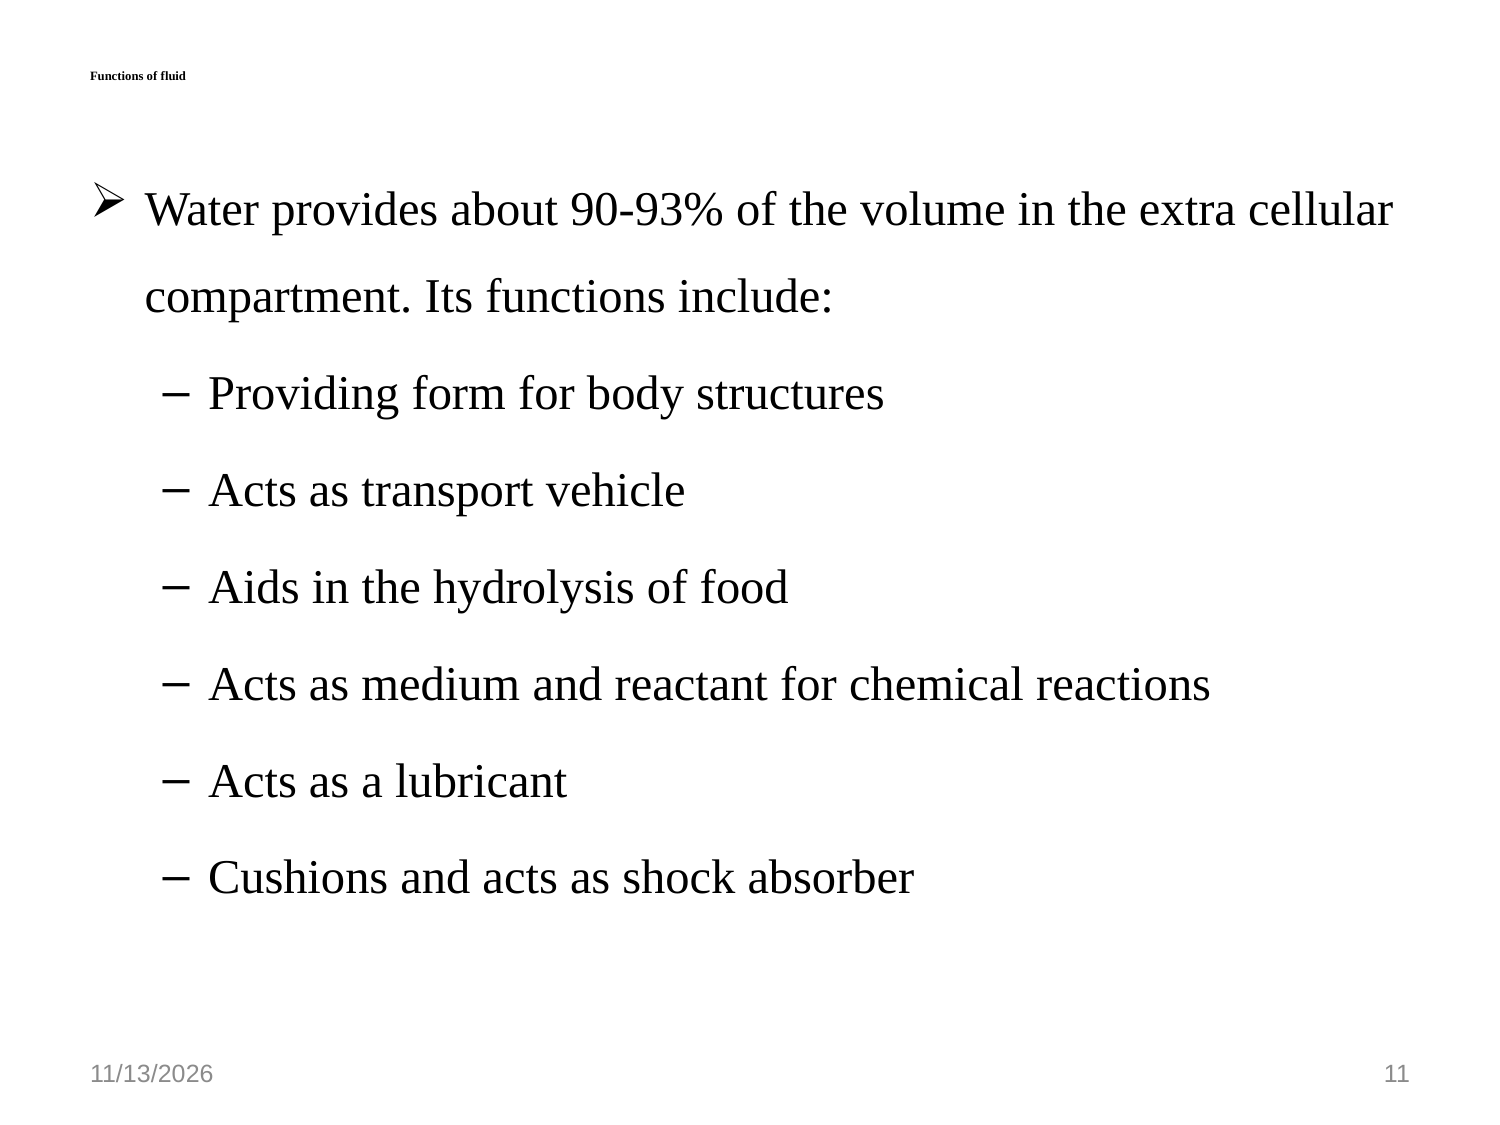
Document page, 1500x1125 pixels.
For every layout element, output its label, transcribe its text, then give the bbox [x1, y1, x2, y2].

list Water provides about 90-93% of the volume in the extra cellular compartment. Its functions include: Providing form for body structures Acts as transport vehicle Aids in the hydrolysis of food Acts as medium and reactant for chemical reactions Acts as a lubricant Cushions and acts as shock absorber [75, 140, 1425, 1005]
title Functions of fluid [75, 45, 1425, 106]
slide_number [75, 1042, 425, 1103]
slide_number 11 [1074, 1042, 1425, 1103]
